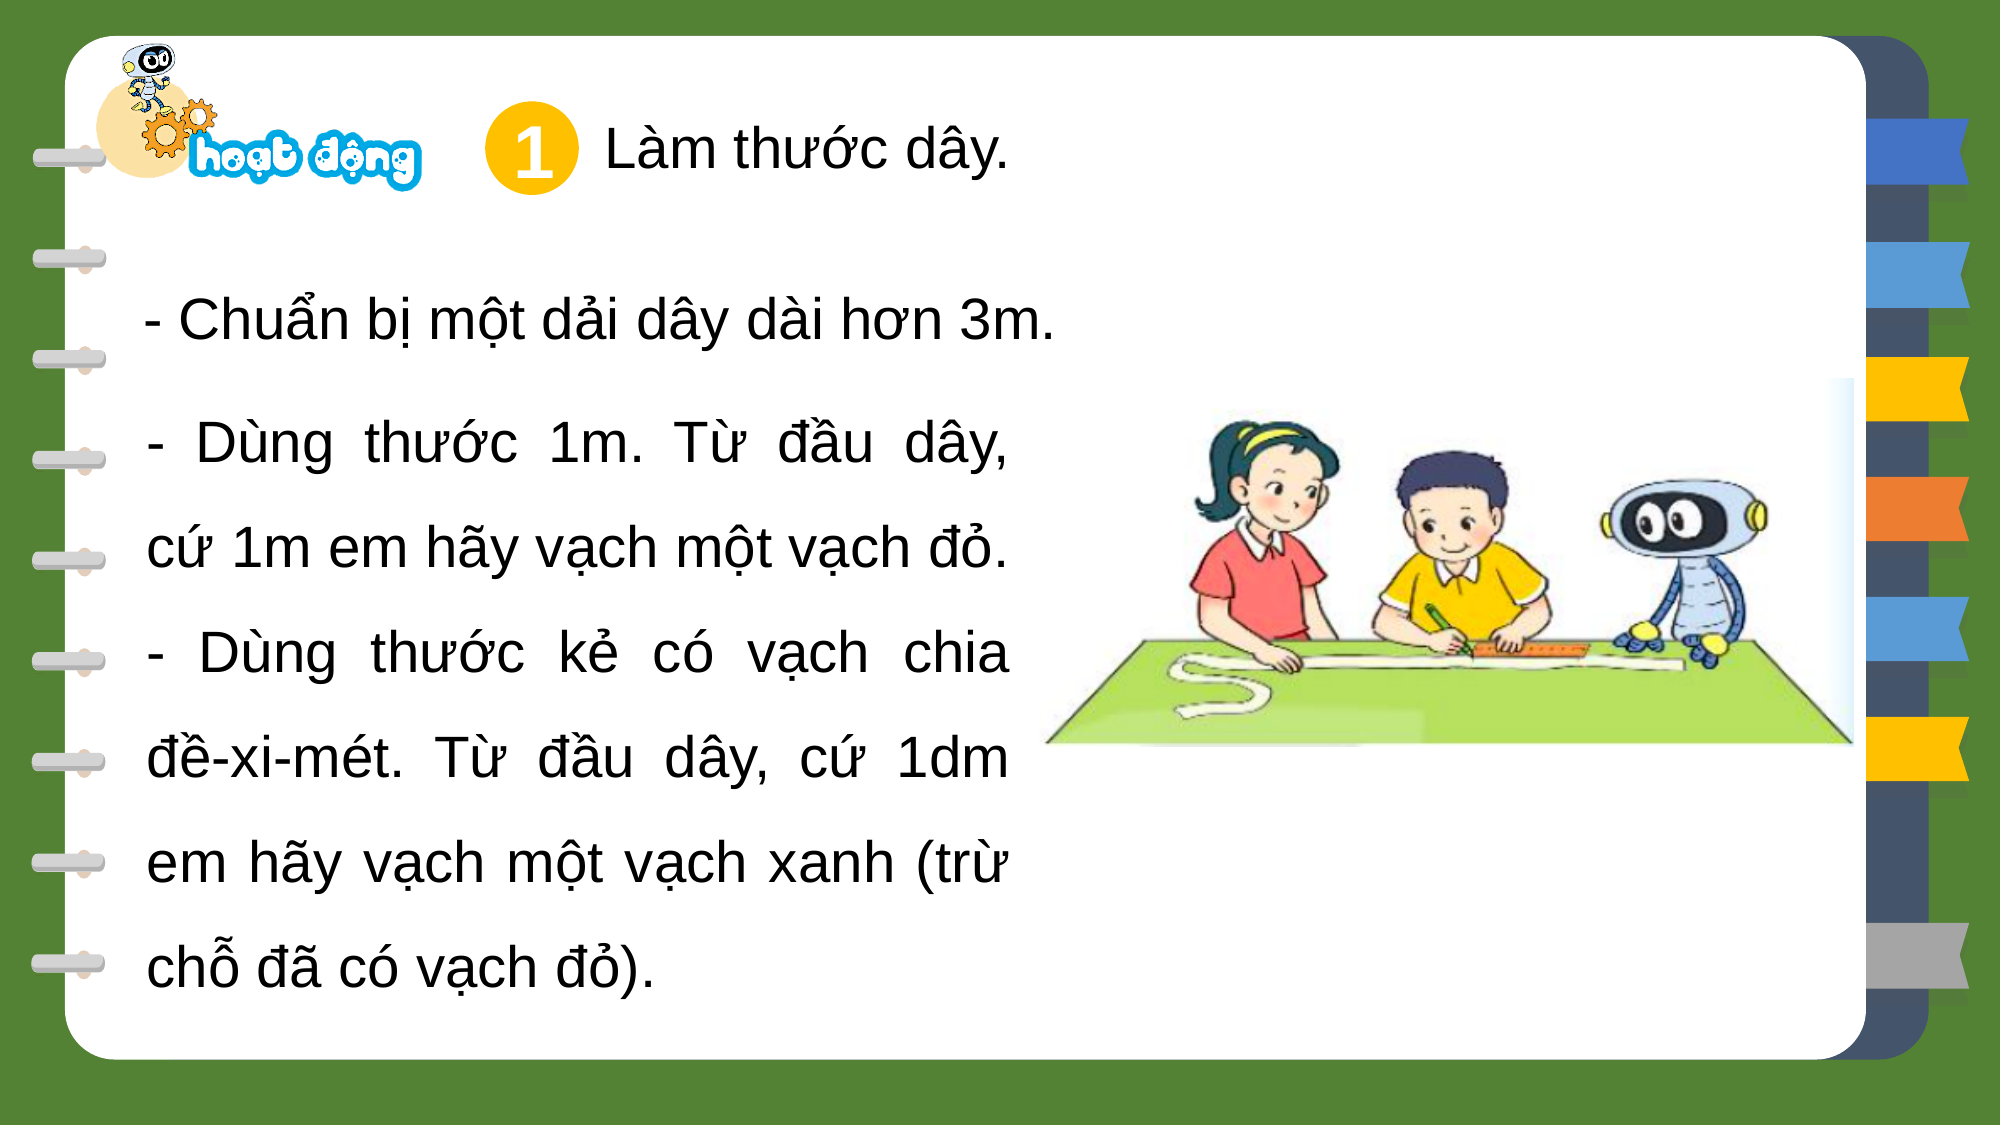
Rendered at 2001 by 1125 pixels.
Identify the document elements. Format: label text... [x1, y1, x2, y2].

picture [1039, 378, 1855, 747]
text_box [485, 101, 1461, 195]
text_box - Chuẩn bị một dải dây dài hơn 3m. [128, 238, 1074, 359]
text_box - Dùng thước 1m. Từ đầu dây, cứ 1m em hãy vạch một vạch đỏ. - Dùng thước kẻ có vạch chia đề-xi-mét. Từ đầu dây, cứ 1dm em hãy vạch một vạch xanh (trừ chỗ đã có vạch đỏ). [131, 361, 1026, 1007]
picture [69, 23, 451, 215]
